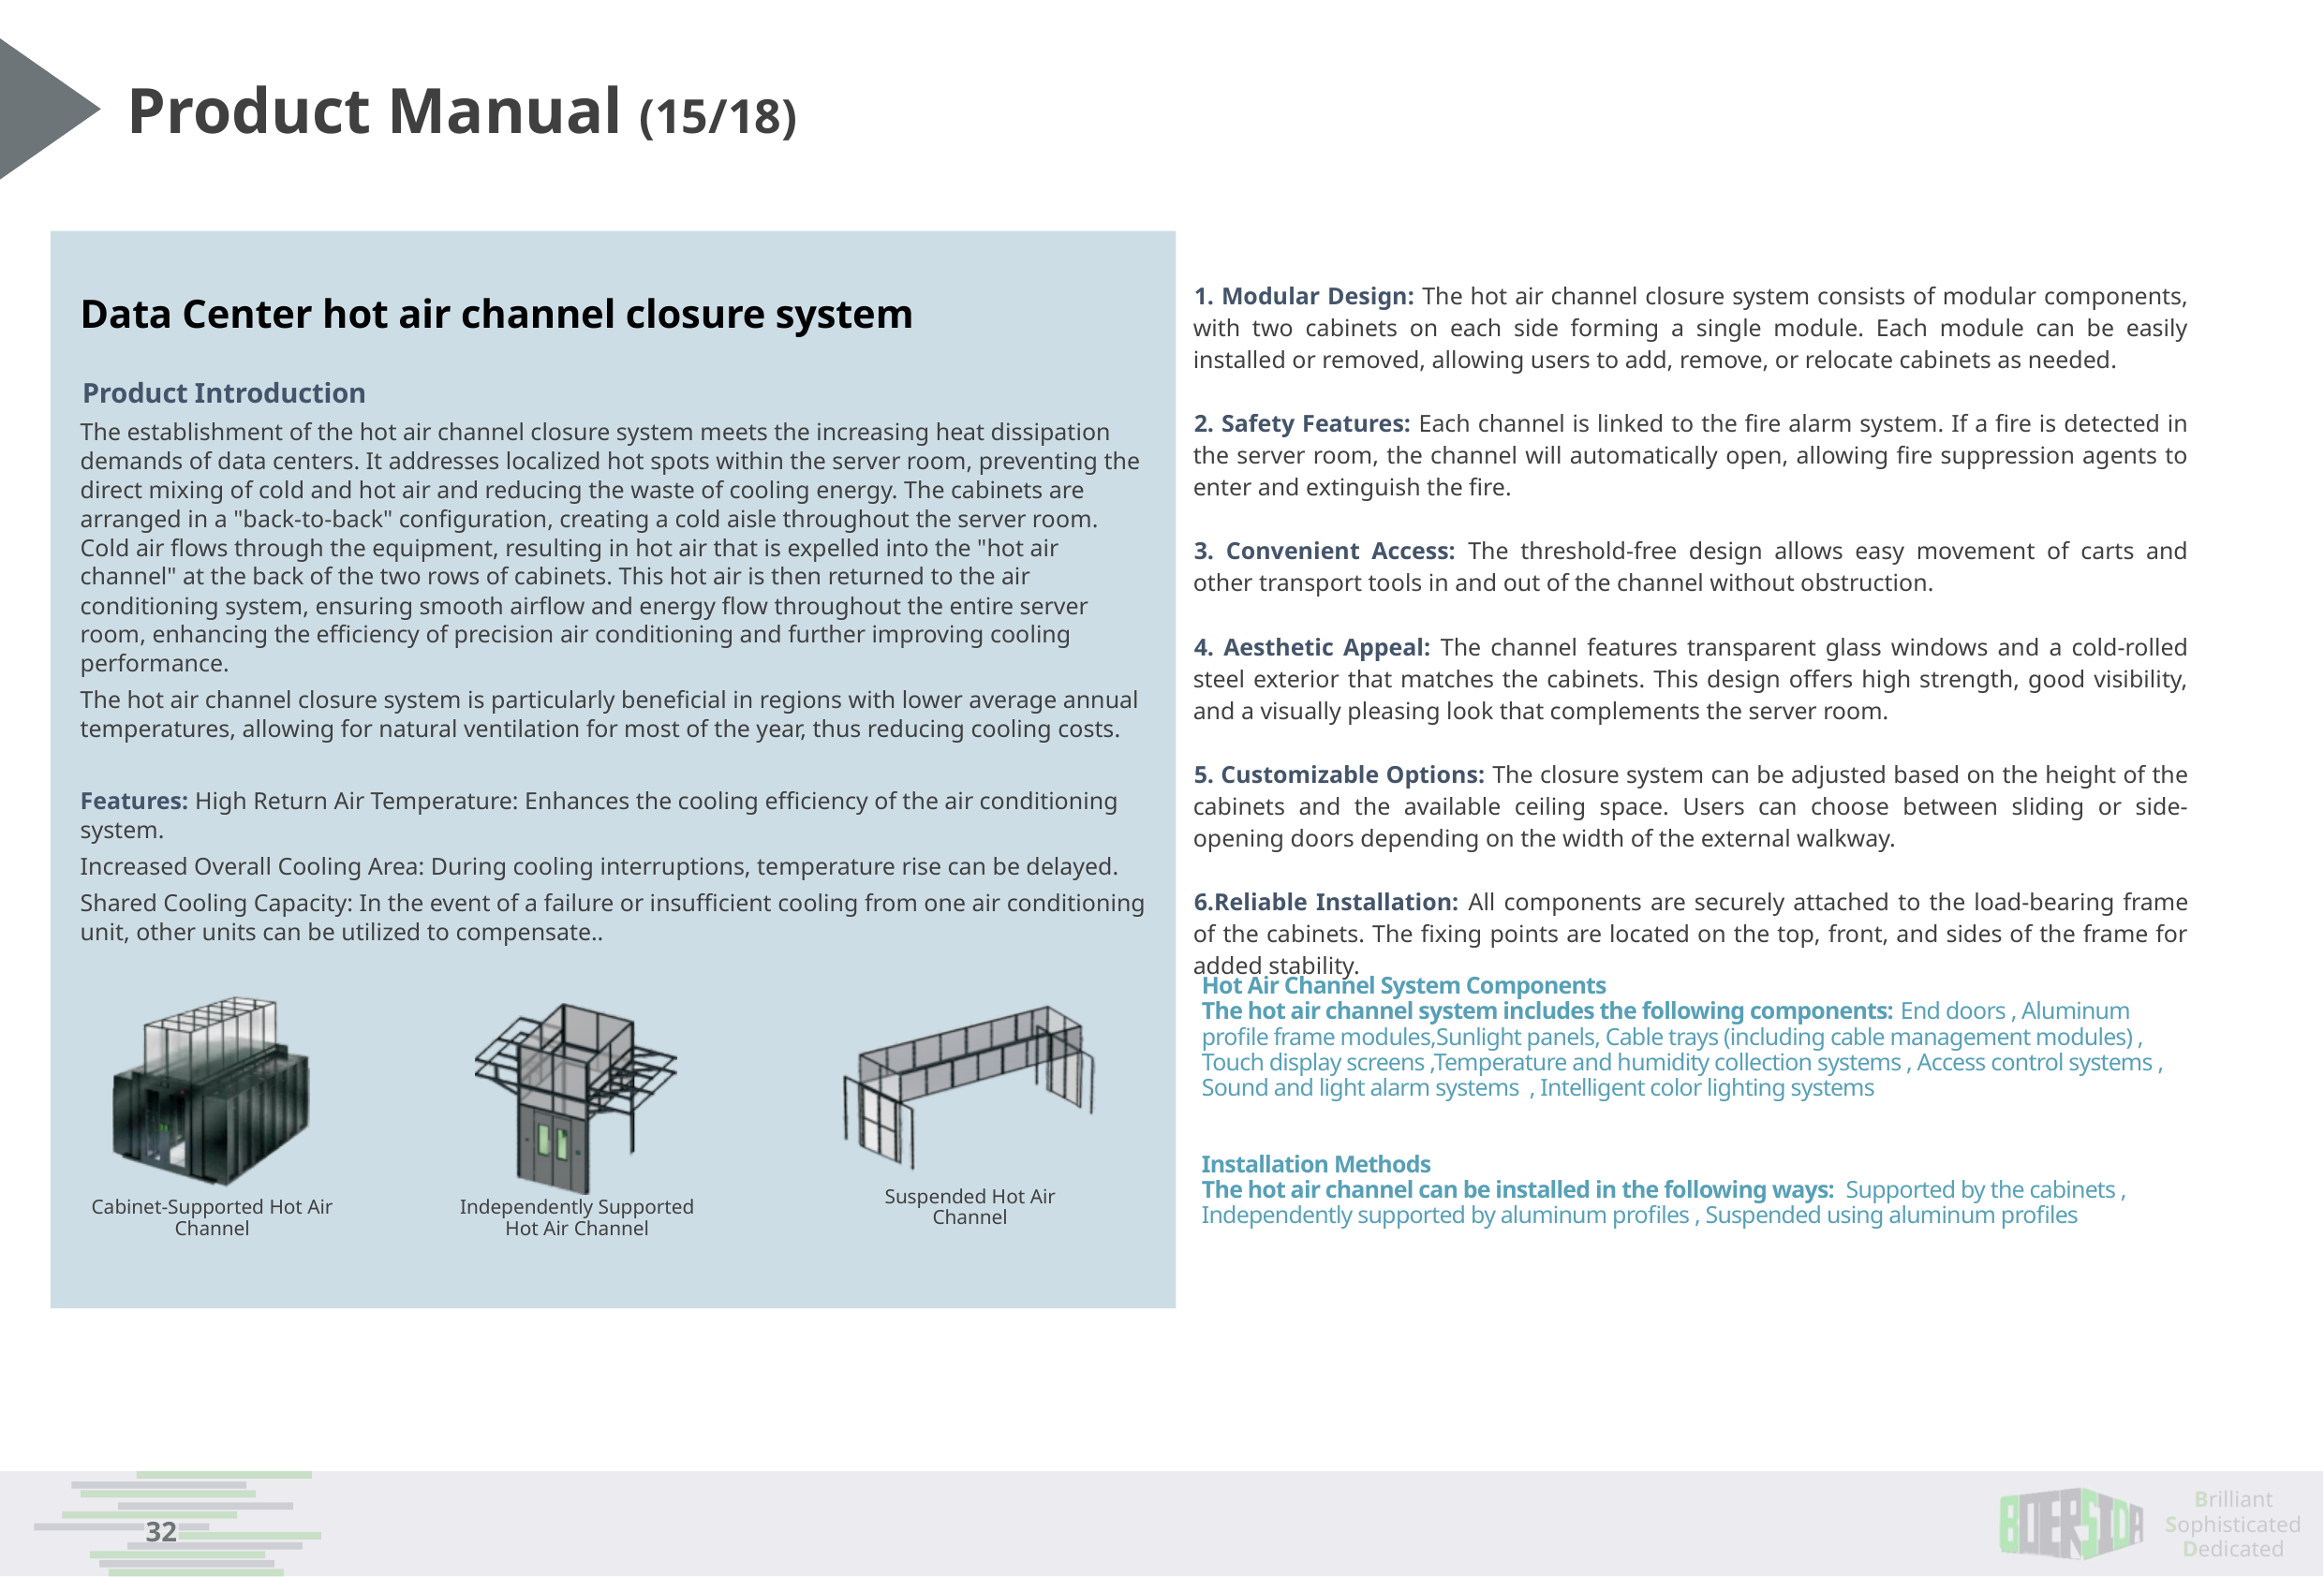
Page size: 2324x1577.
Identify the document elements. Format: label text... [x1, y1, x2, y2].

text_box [442, 1003, 710, 1248]
text_box [0, 37, 103, 181]
table_header 1. Modular Design: The hot air channel closure system consists of modular components, with two cabinets on each side forming a single module. Each module can be easily installed or removed, allowing users to add, remove, or relocate cabinets as needed. 2. Safety Features: Each channel is linked to the fire alarm system. If a fire is detected in the server room, the channel will automatically open, allowing fire suppression agents to enter and extinguish the fire. 3. Convenient Access: The threshold-free design allows easy movement of carts and other transport tools in and out of the channel without obstruction. 4. Aesthetic Appeal: The channel features transparent glass windows and a cold-rolled steel exterior that matches the cabinets. This design offers high strength, good visibility, and a visually pleasing look that complements the server room. 5. Customizable Options: The closure system can be adjusted based on the height of the cabinets and the available ceiling space. Users can choose between sliding or side-opening doors depending on the width of the external walkway. 6.Reliable Installation: All components are securely attached to the load-bearing frame of the cabinets. The fixing points are located on the top, front, and sides of the frame for added stability. [1153, 280, 2190, 927]
text_box [50, 230, 1177, 1309]
text_box Product Manual (15/18) [112, 64, 2211, 154]
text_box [88, 995, 334, 1248]
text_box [842, 1003, 1096, 1240]
table_header Data Center hot air channel closure system Product Introduction The establishment of the hot air channel closure system meets the increasing heat dissipation demands of data centers. It addresses localized hot spots within the server room, preventing the direct mixing of cold and hot air and reducing the waste of cooling energy. The cabinets are arranged in a "back-to-back" configuration, creating a cold aisle throughout the server room. Cold air flows through the equipment, resulting in hot air that is expelled into the "hot air channel" at the back of the two rows of cabinets. This hot air is then returned to the air conditioning system, ensuring smooth airflow and energy flow throughout the entire server room, enhancing the efficiency of precision air conditioning and further improving cooling performance. The hot air channel closure system is particularly beneficial in regions with lower average annual temperatures, allowing for natural ventilation for most of the year, thus reducing cooling costs. Features: High Return Air Temperature: Enhances the cooling efficiency of the air conditioning system. Increased Overall Cooling Area: During cooling interruptions, temperature rise can be delayed. Shared Cooling Capacity: In the event of a failure or insufficient cooling from one air conditioning unit, other units can be utilized to compensate.. [80, 280, 1153, 927]
text_box Hot Air Channel System Components The hot air channel system includes the following components: End doors , Aluminum profile frame modules,Sunlight panels, Cable trays (including cable management modules) , Touch display screens ,Temperature and humidity collection systems , Access control systems , Sound and light alarm systems , Intelligent color lighting systems Installation Methods The hot air channel can be installed in the following ways: Supported by the cabinets , Independently supported by aluminum profiles , Suspended using aluminum profiles [1199, 974, 2176, 1469]
